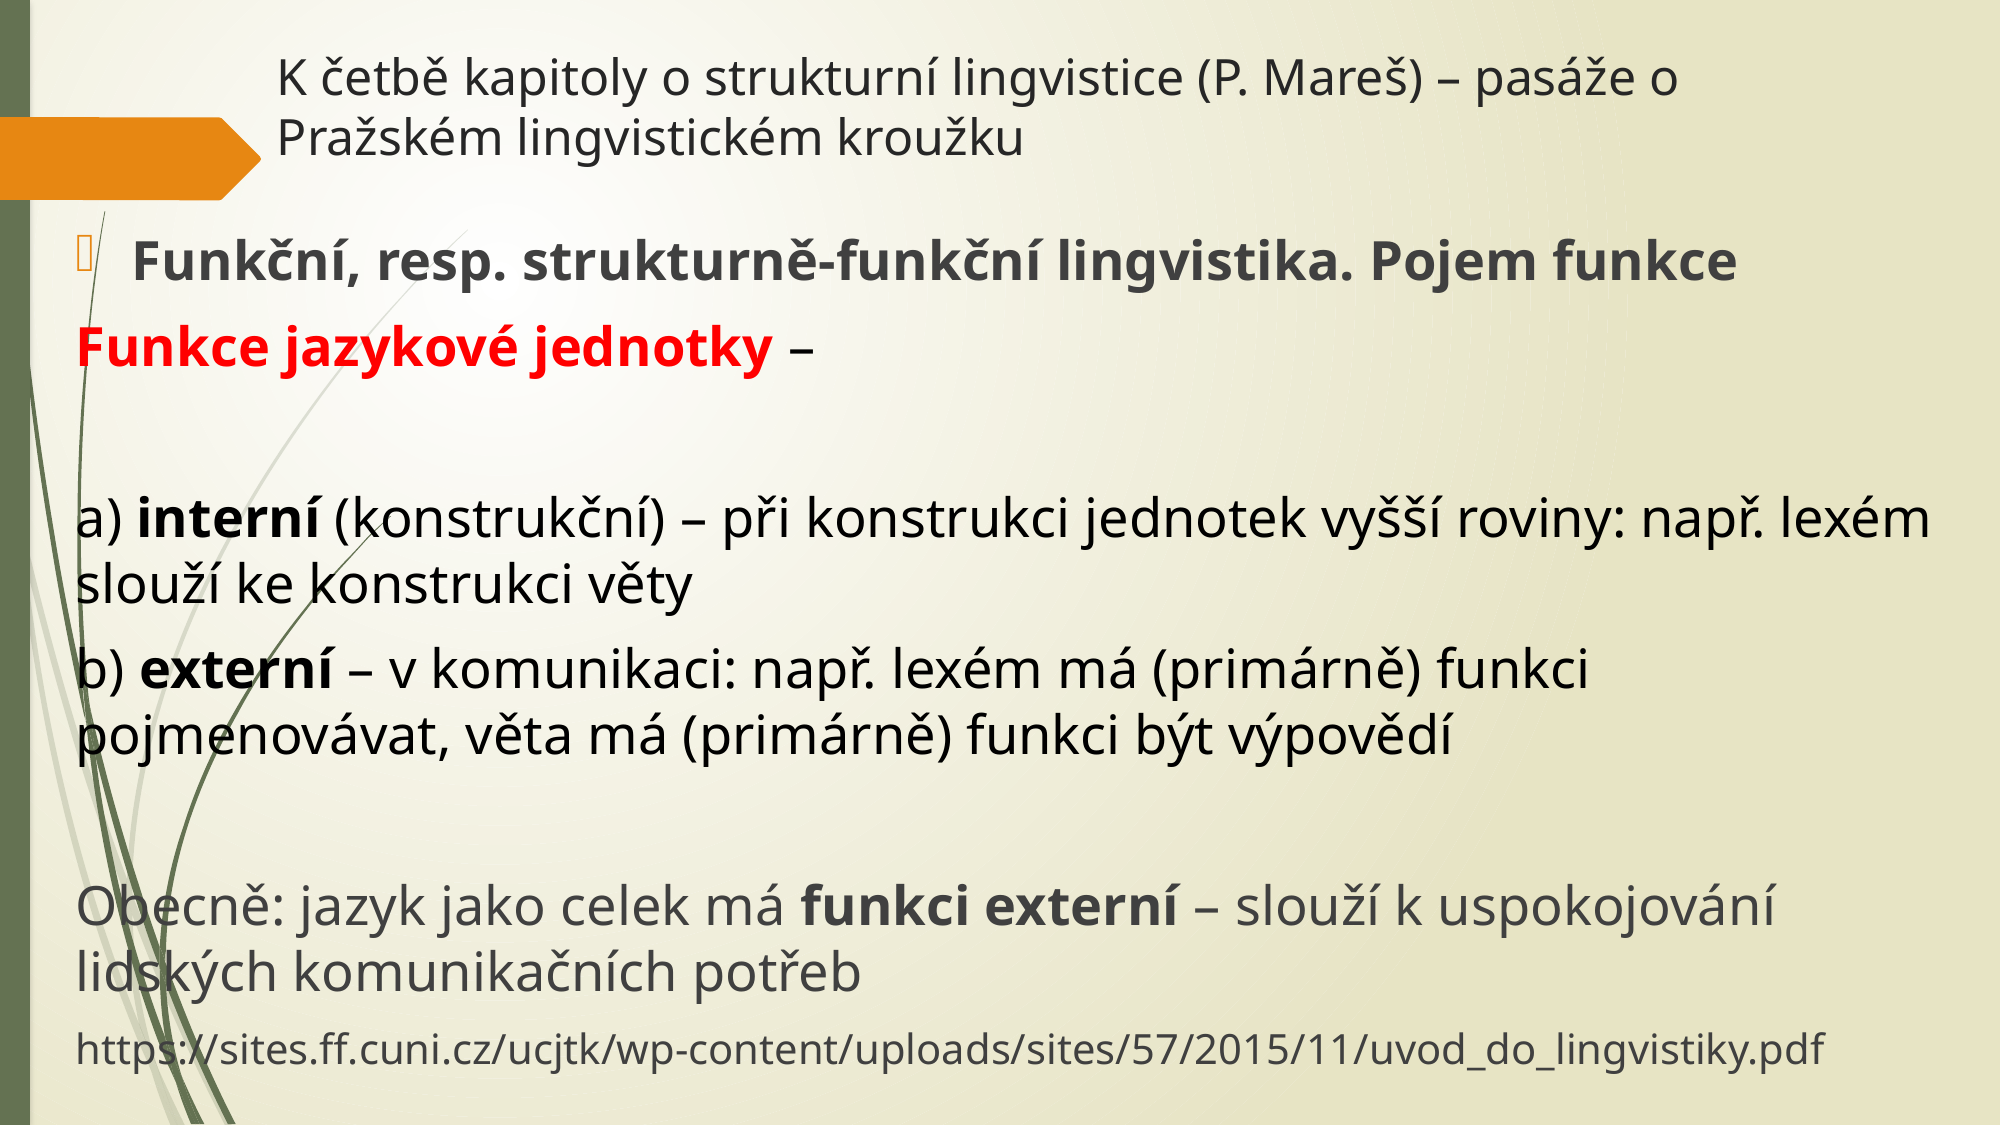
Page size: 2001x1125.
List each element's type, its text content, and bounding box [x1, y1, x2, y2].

list Funkční, resp. strukturně-funkční lingvistika. Pojem funkce Funkce jazykové jednotky – a) interní (konstrukční) – při konstrukci jednotek vyšší roviny: např. lexém slouží ke konstrukci věty b) externí – v komunikaci: např. lexém má (primárně) funkci pojmenovávat, věta má (primárně) funkci být výpovědí Obecně: jazyk jako celek má funkci externí – slouží k uspokojování lidských komunikačních potřeb https://sites.ff.cuni.cz/ucjtk/wp-content/uploads/sites/57/2015/11/uvod_do_lingvistiky.pdf [60, 218, 1982, 1088]
title K četbě kapitoly o strukturní lingvistice (P. Mareš) – pasáže o Pražském lingvistickém kroužku [261, 37, 1888, 179]
